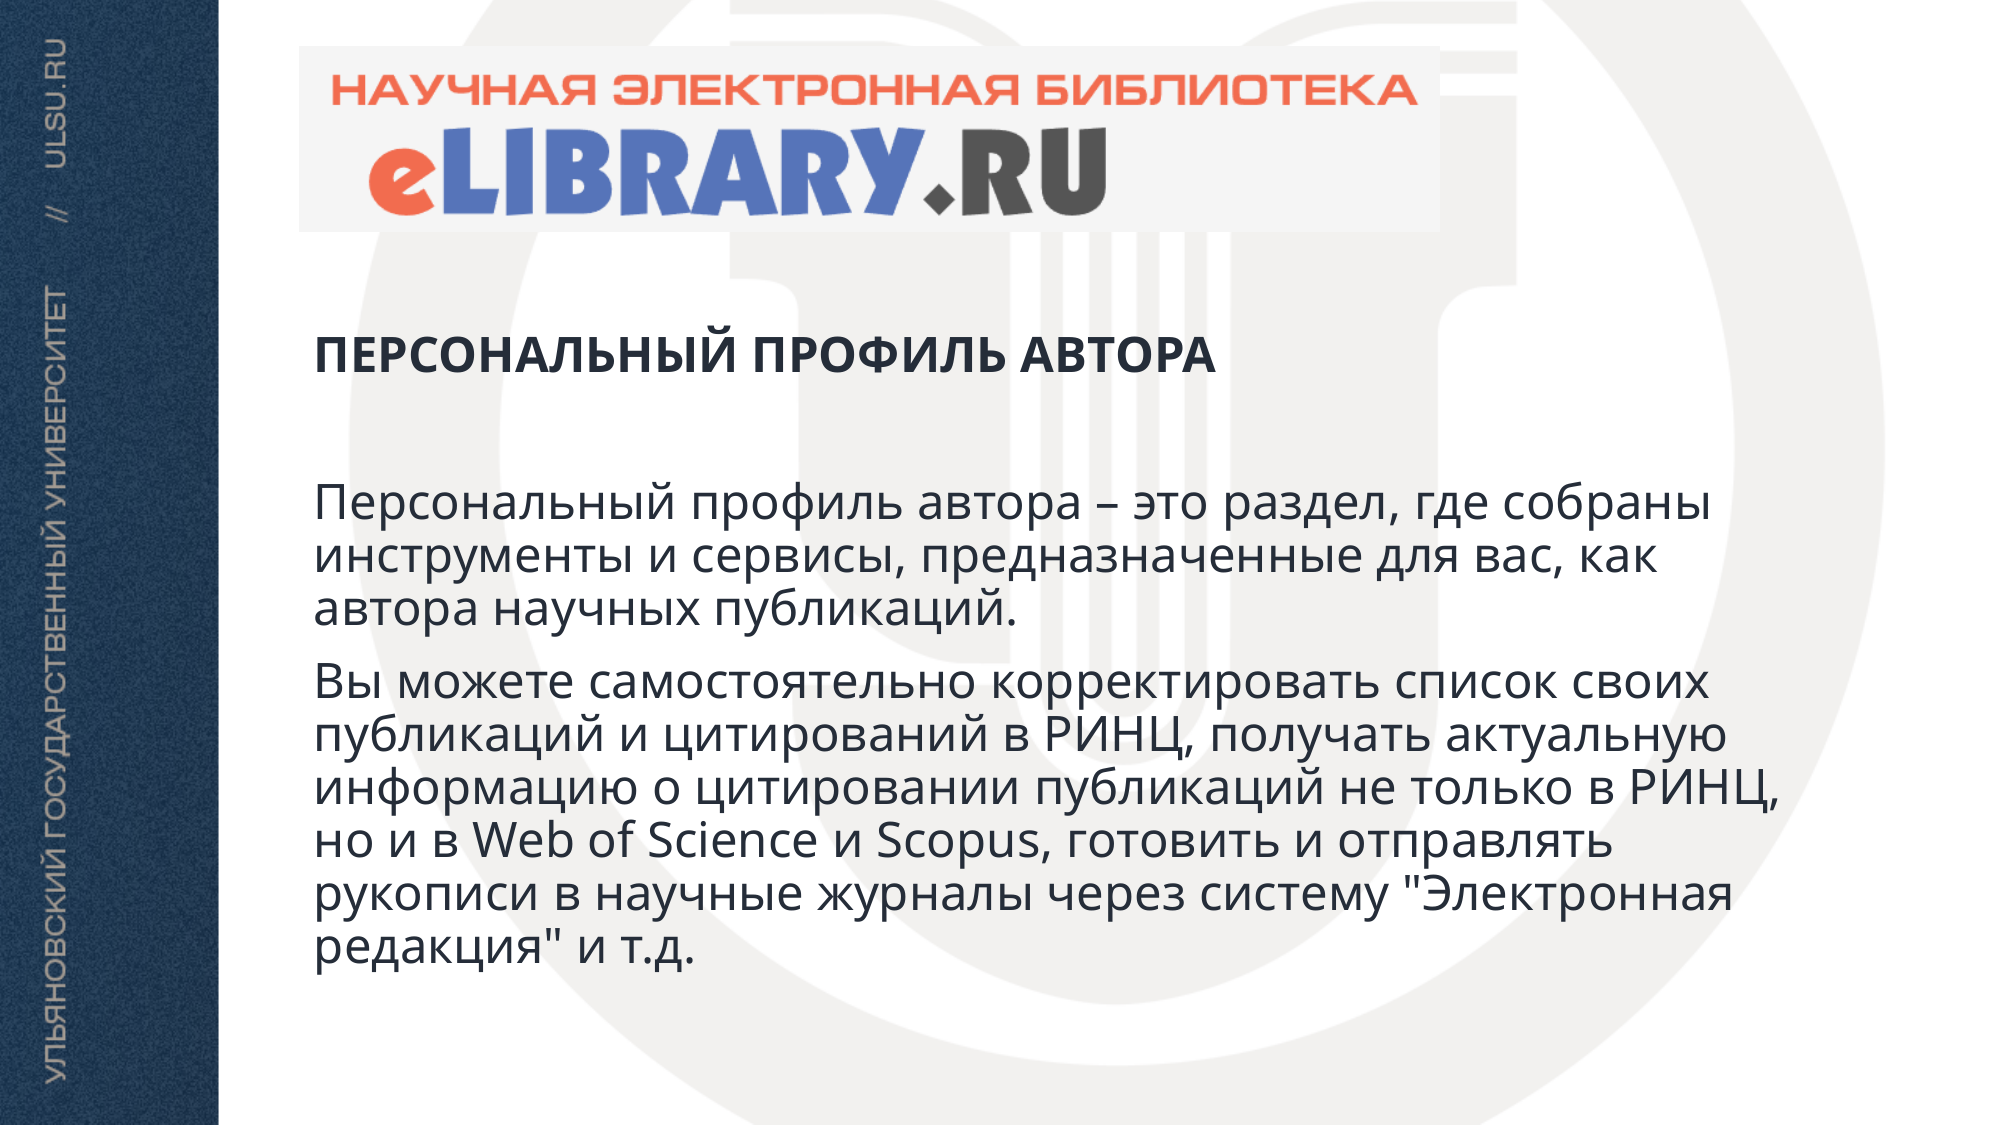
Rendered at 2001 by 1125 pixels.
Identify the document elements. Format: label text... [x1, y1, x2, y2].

subtitle ПЕРСОНАЛЬНЫЙ ПРОФИЛЬ АВТОРА Персональный профиль автора – это раздел, где собраны инструменты и сервисы, предназначенные для вас, как автора научных публикаций. Вы можете самостоятельно корректировать список своих публикаций и цитирований в РИНЦ, получать актуальную информацию о цитировании публикаций не только в РИНЦ, но и в Web of Science и Scopus, готовить и отправлять рукописи в научные журналы через систему "Электронная редакция" и т.д. [299, 323, 1848, 986]
picture [0, 0, 2001, 1125]
